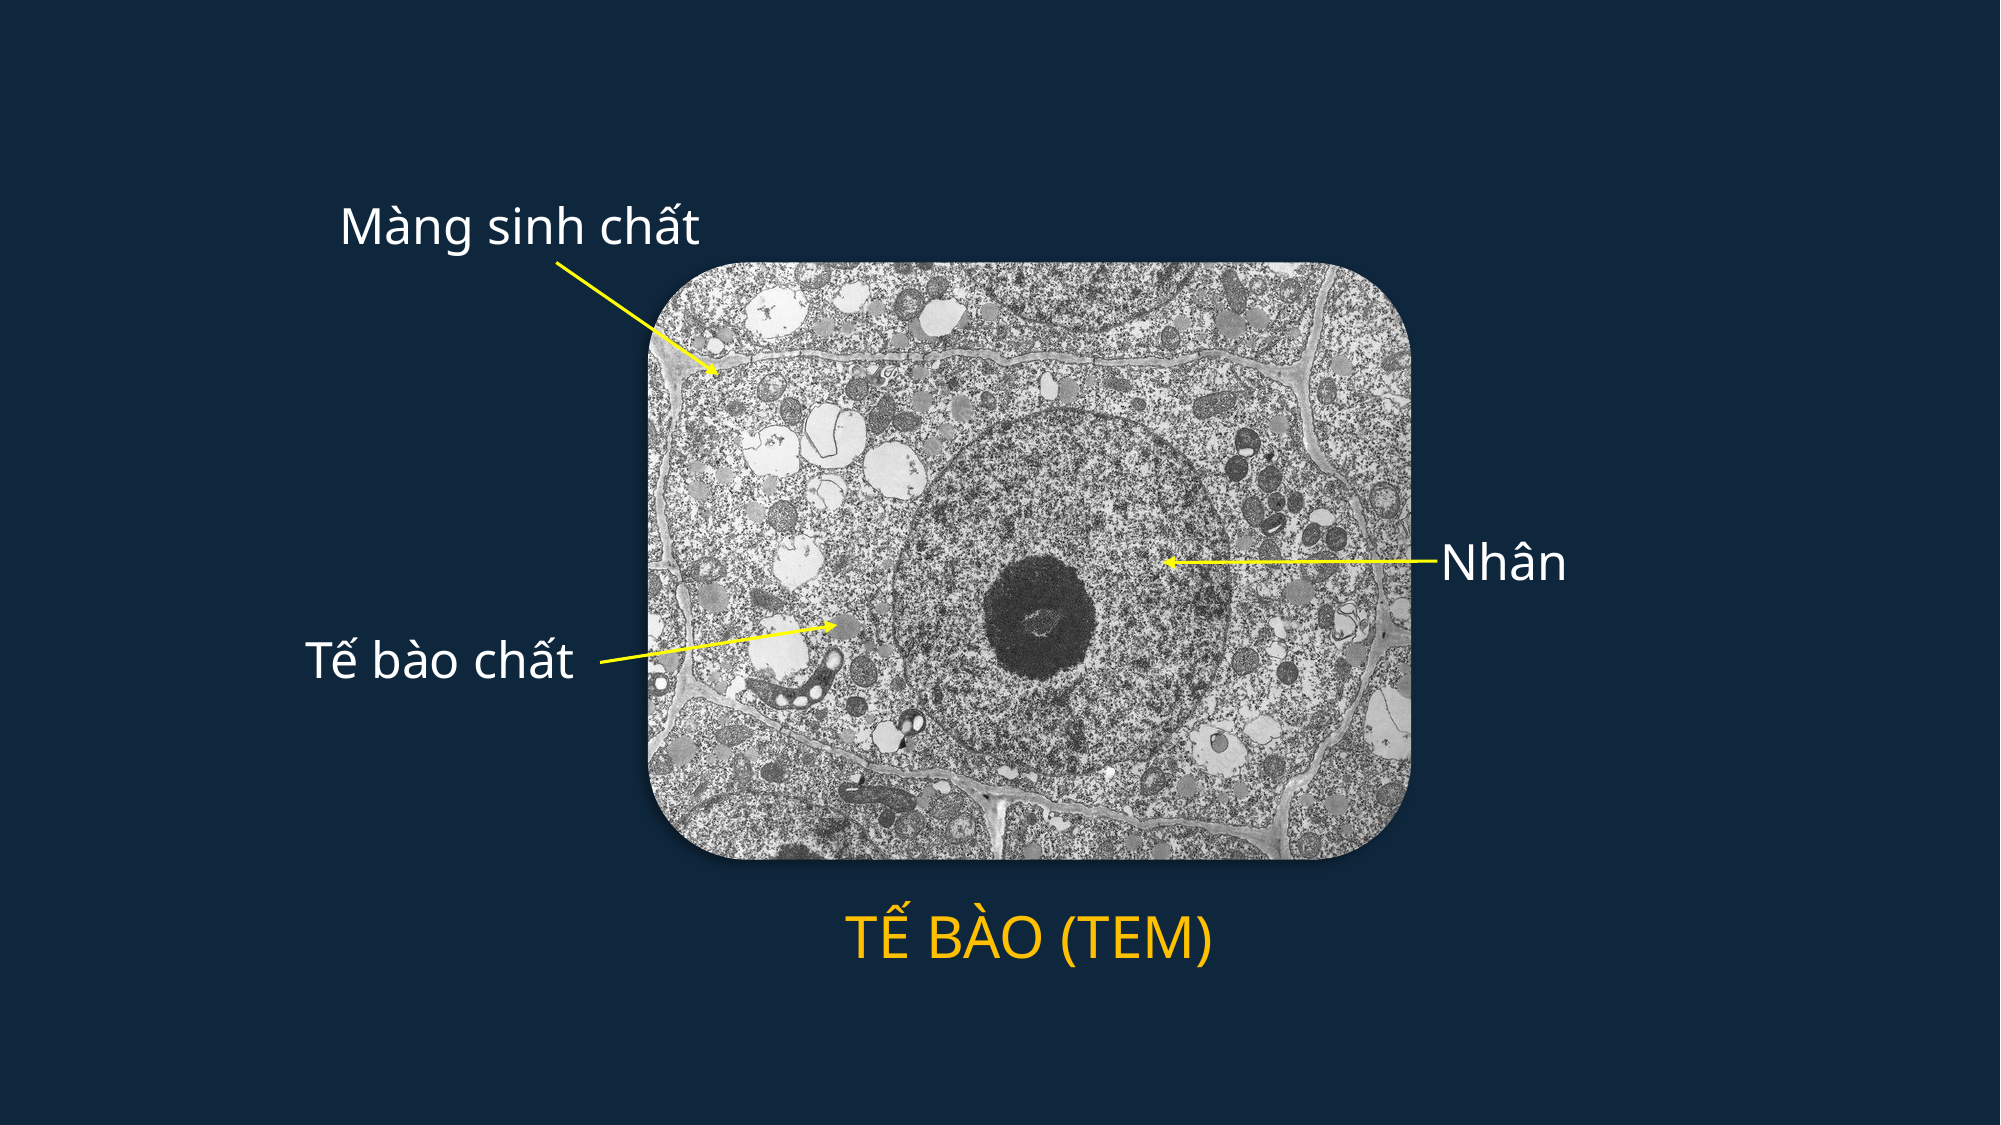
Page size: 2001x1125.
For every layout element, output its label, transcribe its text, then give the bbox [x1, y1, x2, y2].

text_box Nhân [1425, 523, 1596, 598]
text_box Màng sinh chất [324, 186, 716, 262]
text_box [556, 262, 719, 375]
picture [647, 262, 1412, 860]
text_box TẾ BÀO (TEM) [831, 892, 1228, 978]
text_box Tế bào chất [291, 620, 590, 696]
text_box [599, 624, 838, 663]
